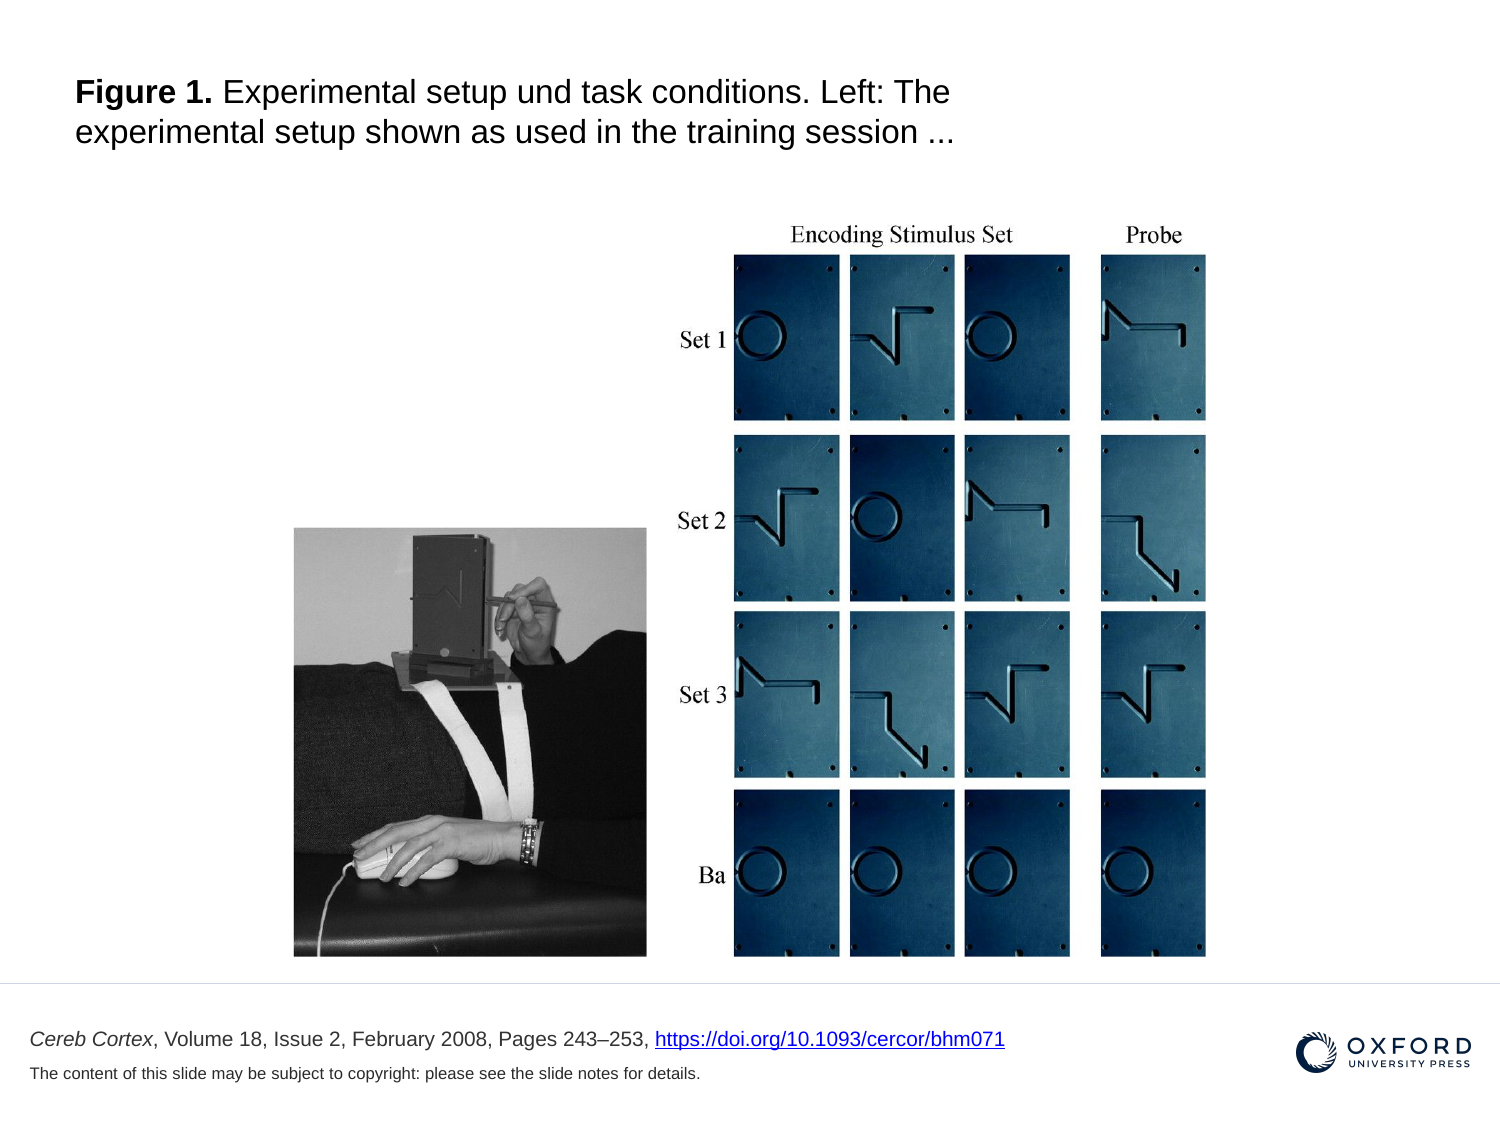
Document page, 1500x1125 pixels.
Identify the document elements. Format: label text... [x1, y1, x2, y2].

title Figure 1. Experimental setup und task conditions. Left: The experimental setup shown as used in the training session ... [75, 69, 1078, 171]
picture [293, 224, 1206, 957]
footer Cereb Cortex, Volume 18, Issue 2, February 2008, Pages 243–253, https://doi.org/10.1093/cercor/bhm071 The content of this slide may be subject to copyright: please see the slide notes for details. [0, 983, 1260, 1125]
picture [1296, 1032, 1471, 1073]
